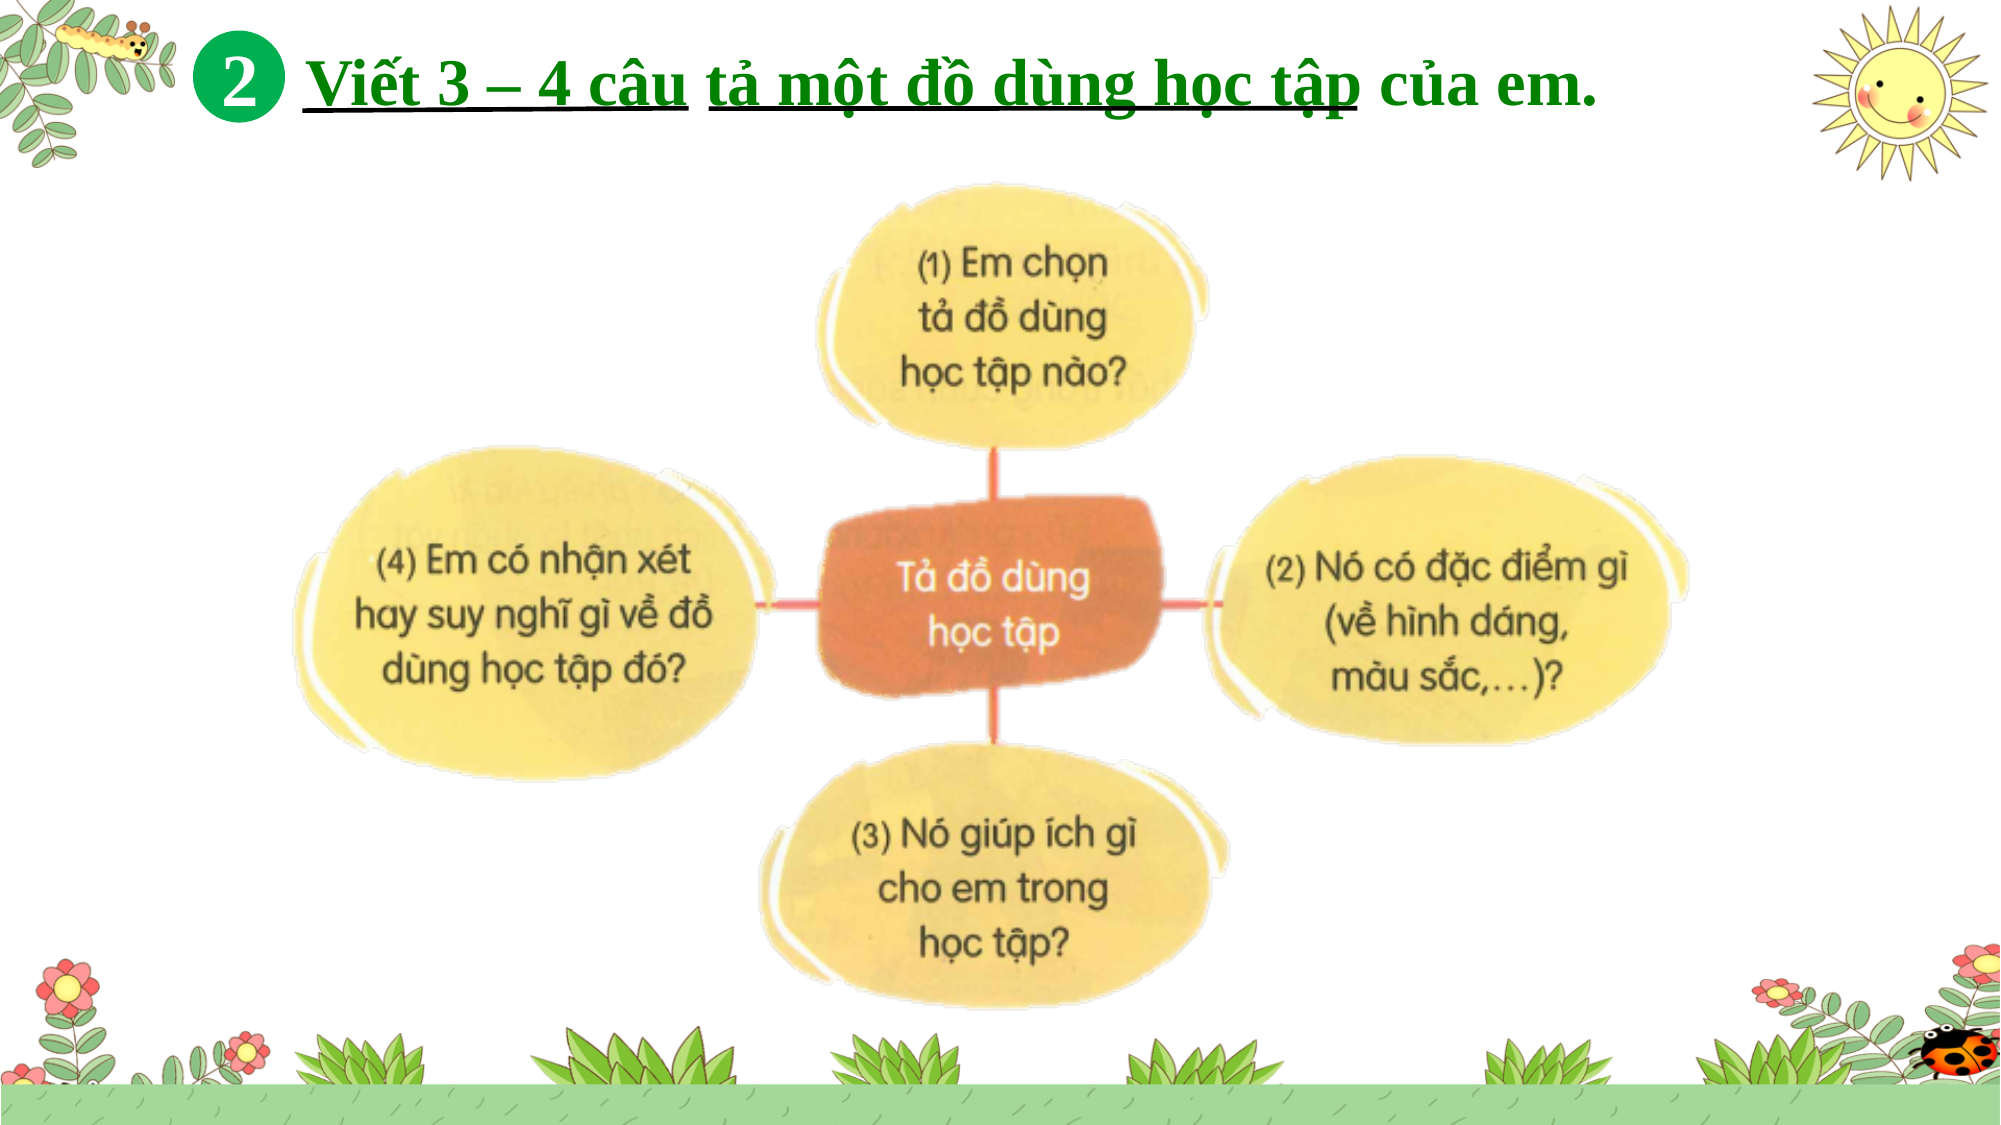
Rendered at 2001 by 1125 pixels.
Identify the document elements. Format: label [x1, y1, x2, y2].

text_box [194, 31, 1962, 128]
picture [0, 0, 2001, 1125]
